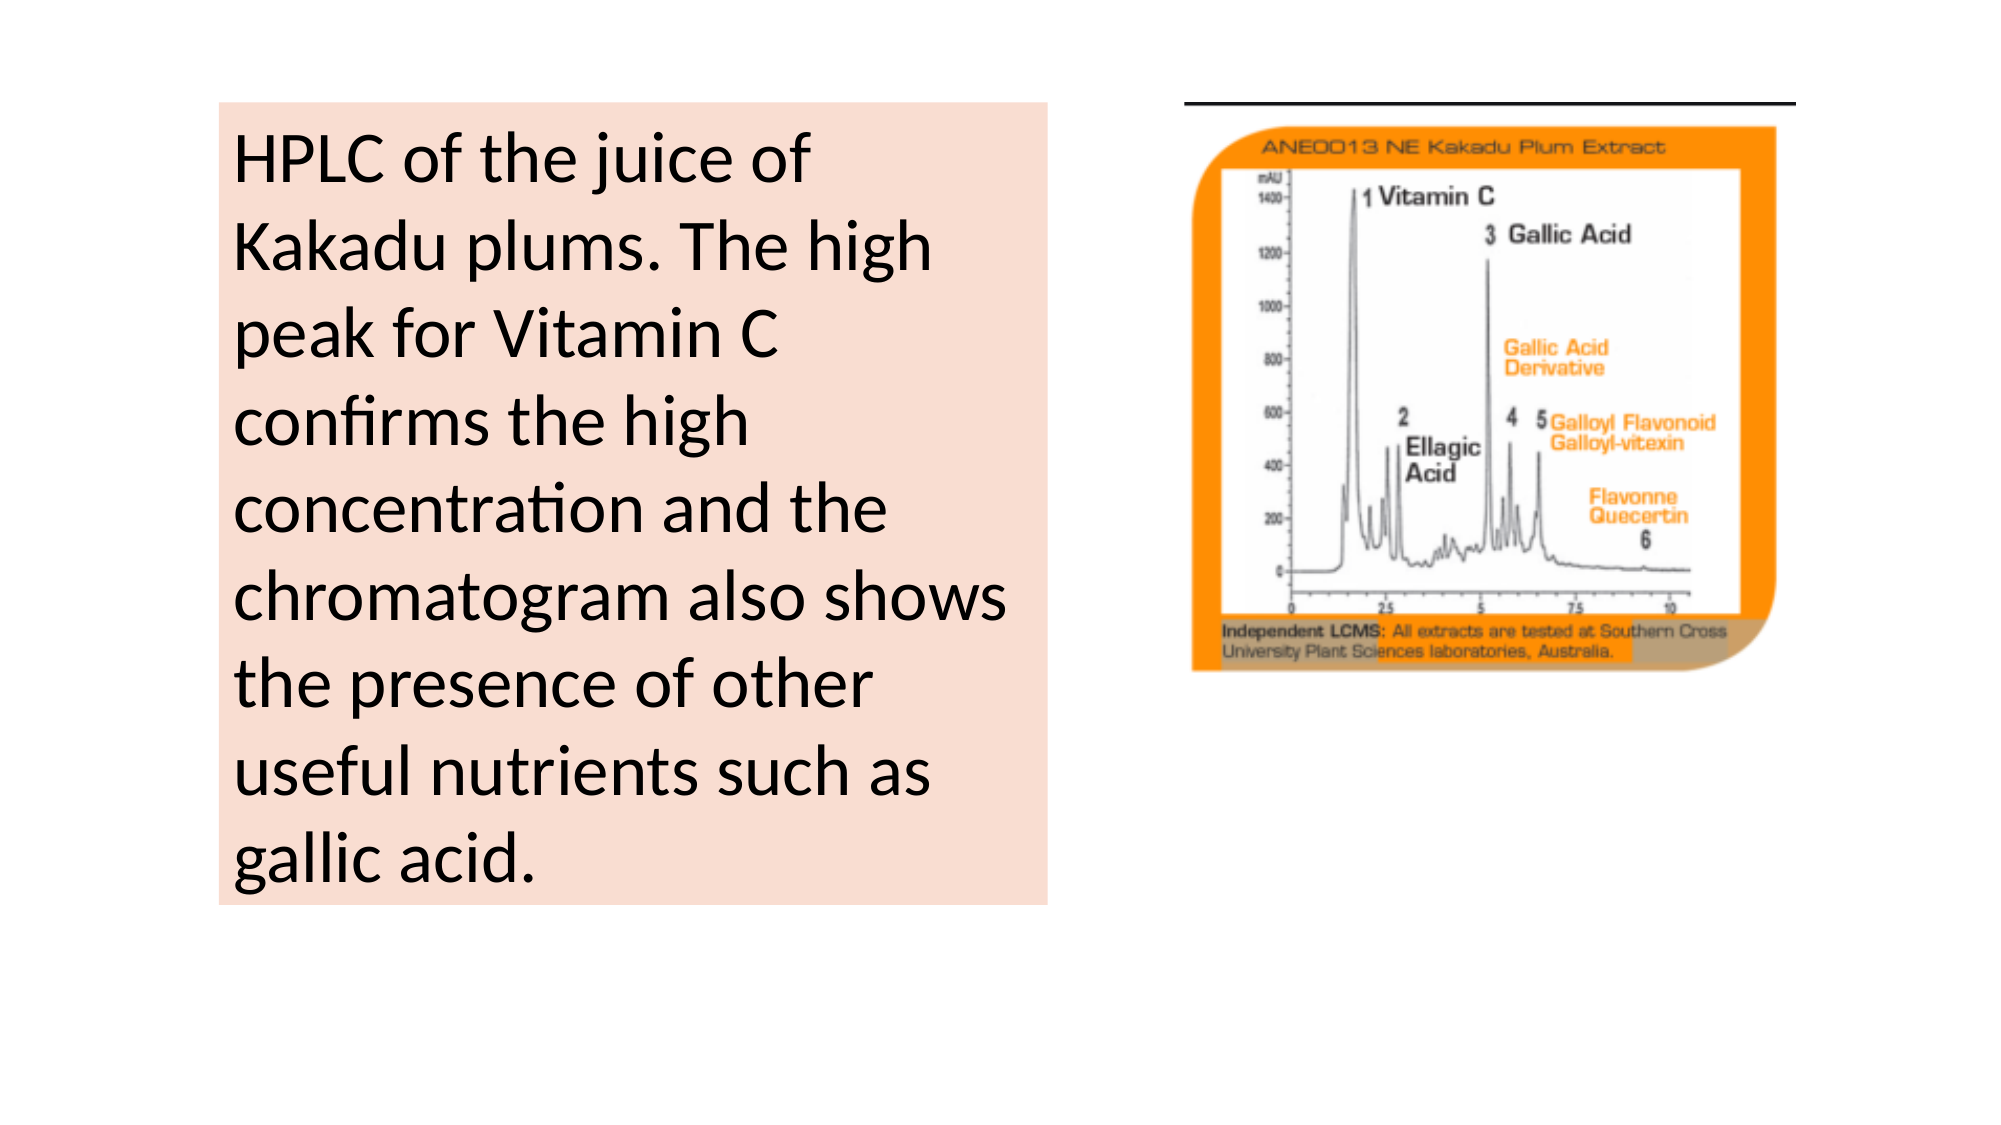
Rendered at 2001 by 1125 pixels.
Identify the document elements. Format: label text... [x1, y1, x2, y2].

text_box HPLC of the juice of Kakadu plums. The high peak for Vitamin C confirms the high concentration and the chromatogram also shows the presence of other useful nutrients such as gallic acid. [218, 102, 1048, 905]
picture [1184, 102, 1796, 673]
